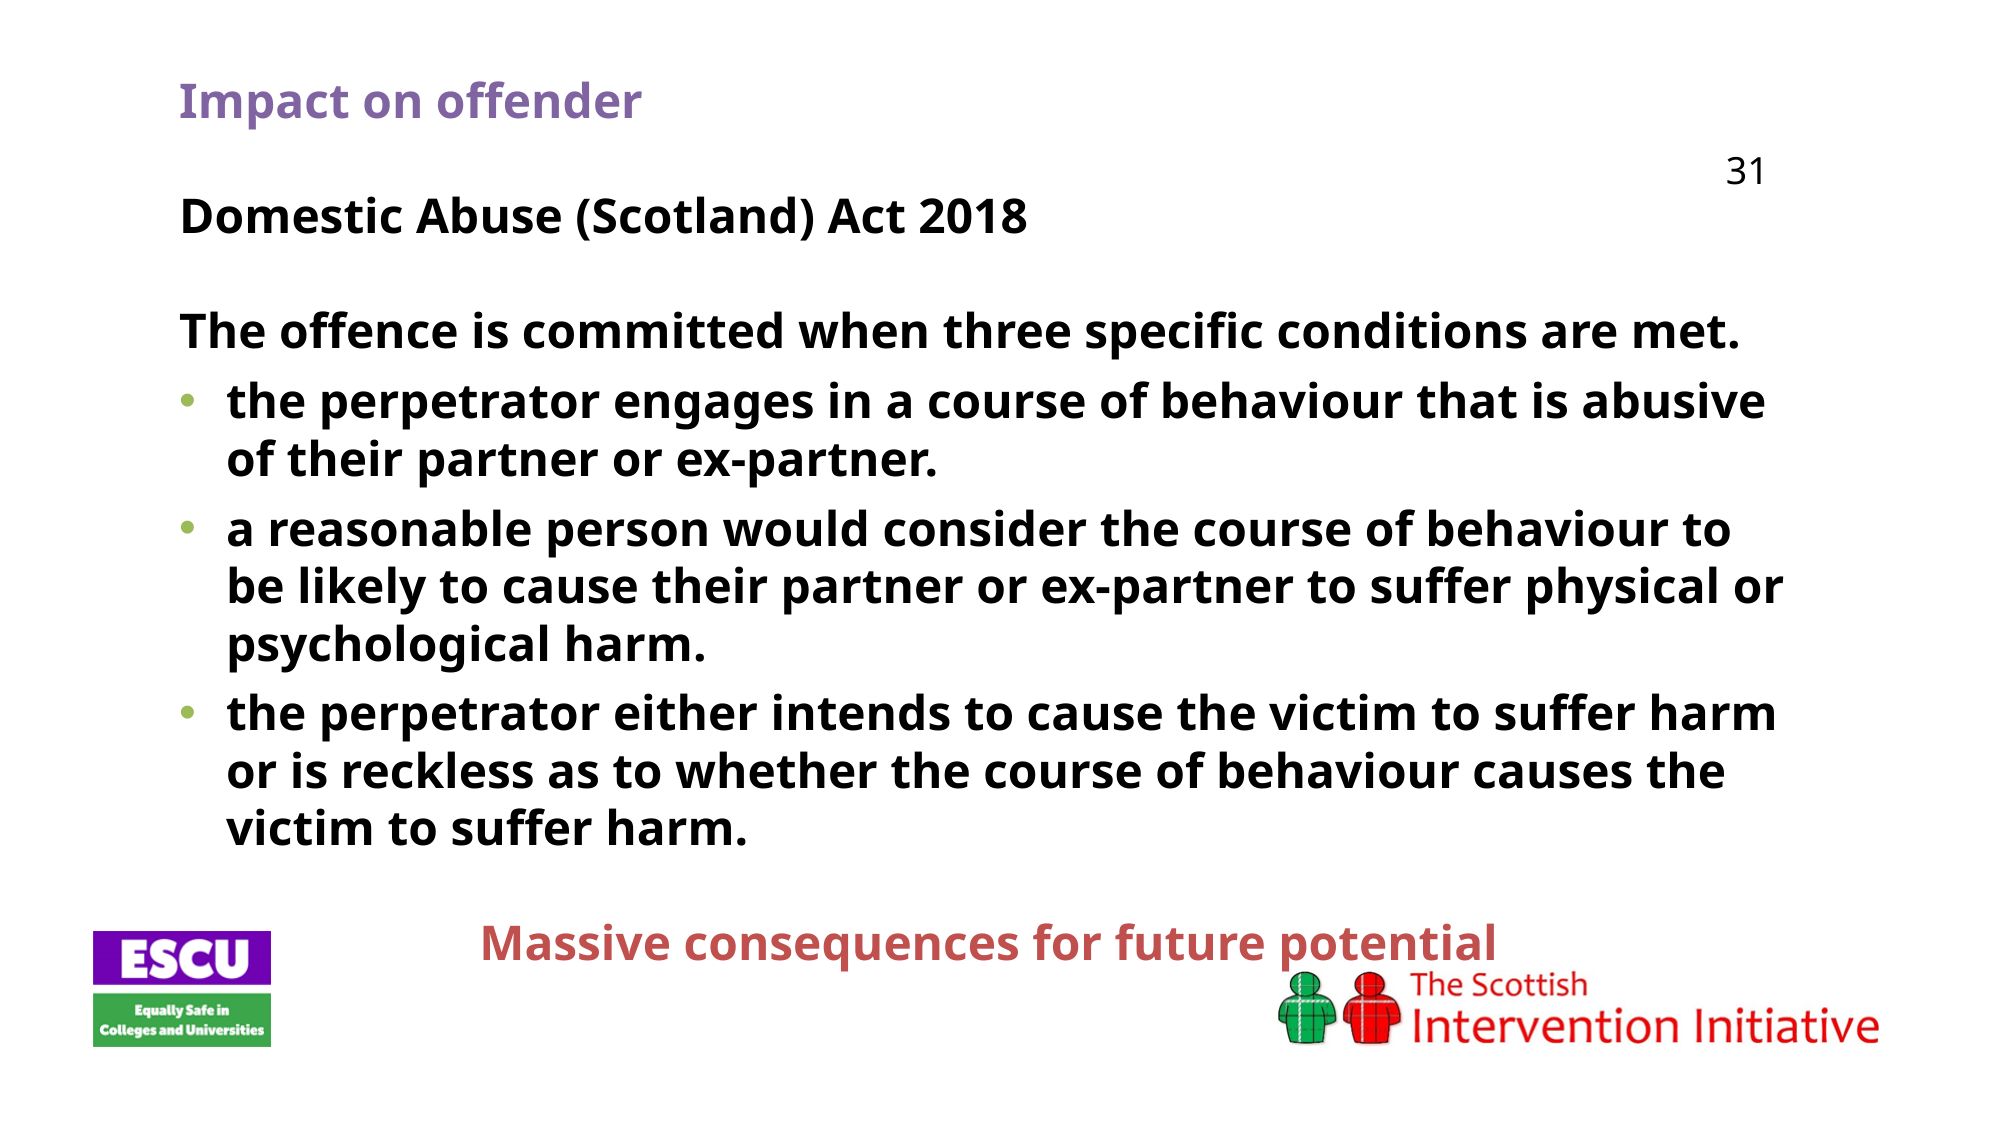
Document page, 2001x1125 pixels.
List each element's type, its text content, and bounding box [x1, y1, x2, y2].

picture [1277, 969, 1880, 1047]
text_box Impact on offender Domestic Abuse (Scotland) Act 2018 The offence is committed when three specific conditions are met. the perpetrator engages in a course of behaviour that is abusive of their partner or ex-partner. a reasonable person would consider the course of behaviour to be likely to cause their partner or ex-partner to suffer physical or psychological harm. the perpetrator either intends to cause the victim to suffer harm or is reckless as to whether the course of behaviour causes the victim to suffer harm. Massive consequences for future potential [164, 63, 1815, 978]
slide_number 31 [1411, 139, 1861, 200]
picture [93, 931, 271, 1047]
